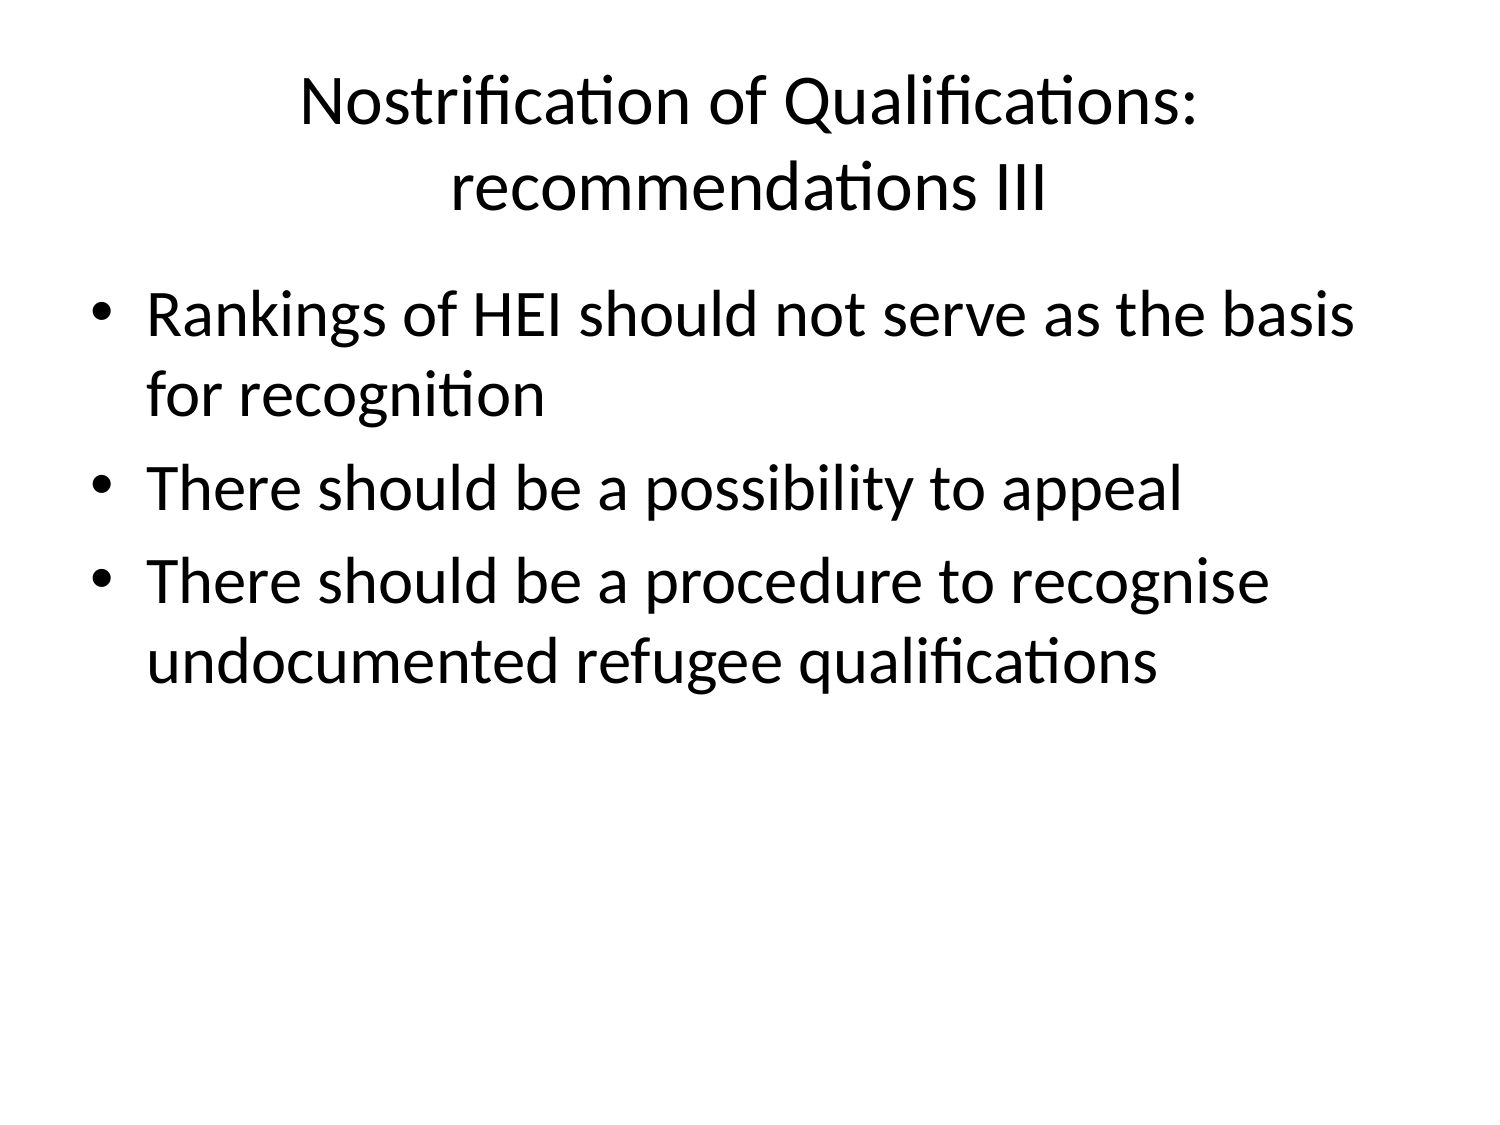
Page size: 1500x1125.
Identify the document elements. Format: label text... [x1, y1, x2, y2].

list Rankings of HEI should not serve as the basis for recognition There should be a possibility to appeal There should be a procedure to recognise undocumented refugee qualifications [75, 262, 1425, 1005]
title Nostrification of Qualifications: recommendations III [75, 45, 1425, 233]
